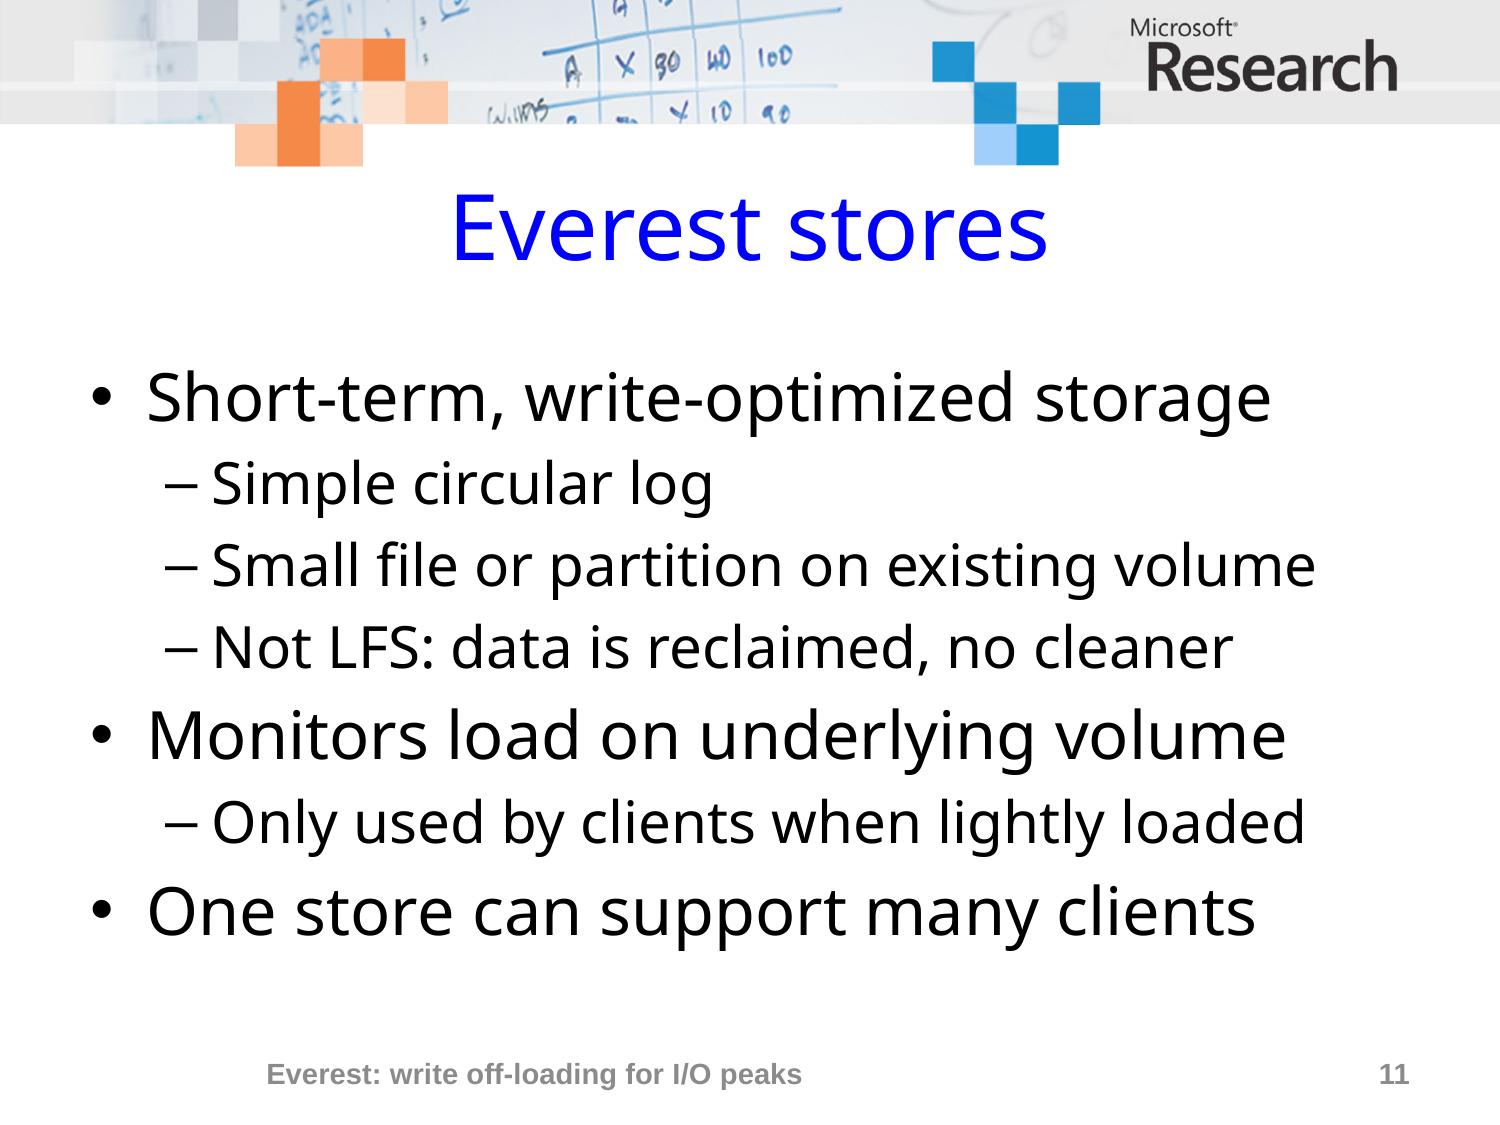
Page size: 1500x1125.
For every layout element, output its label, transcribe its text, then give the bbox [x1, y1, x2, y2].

title Everest stores [74, 129, 1426, 318]
footer Everest: write off-loading for I/O peaks [82, 1042, 988, 1103]
list Short-term, write-optimized storage Simple circular log Small file or partition on existing volume Not LFS: data is reclaimed, no cleaner Monitors load on underlying volume Only used by clients when lightly loaded One store can support many clients [74, 347, 1426, 1032]
slide_number 11 [1324, 1042, 1425, 1103]
picture [0, 0, 1500, 251]
